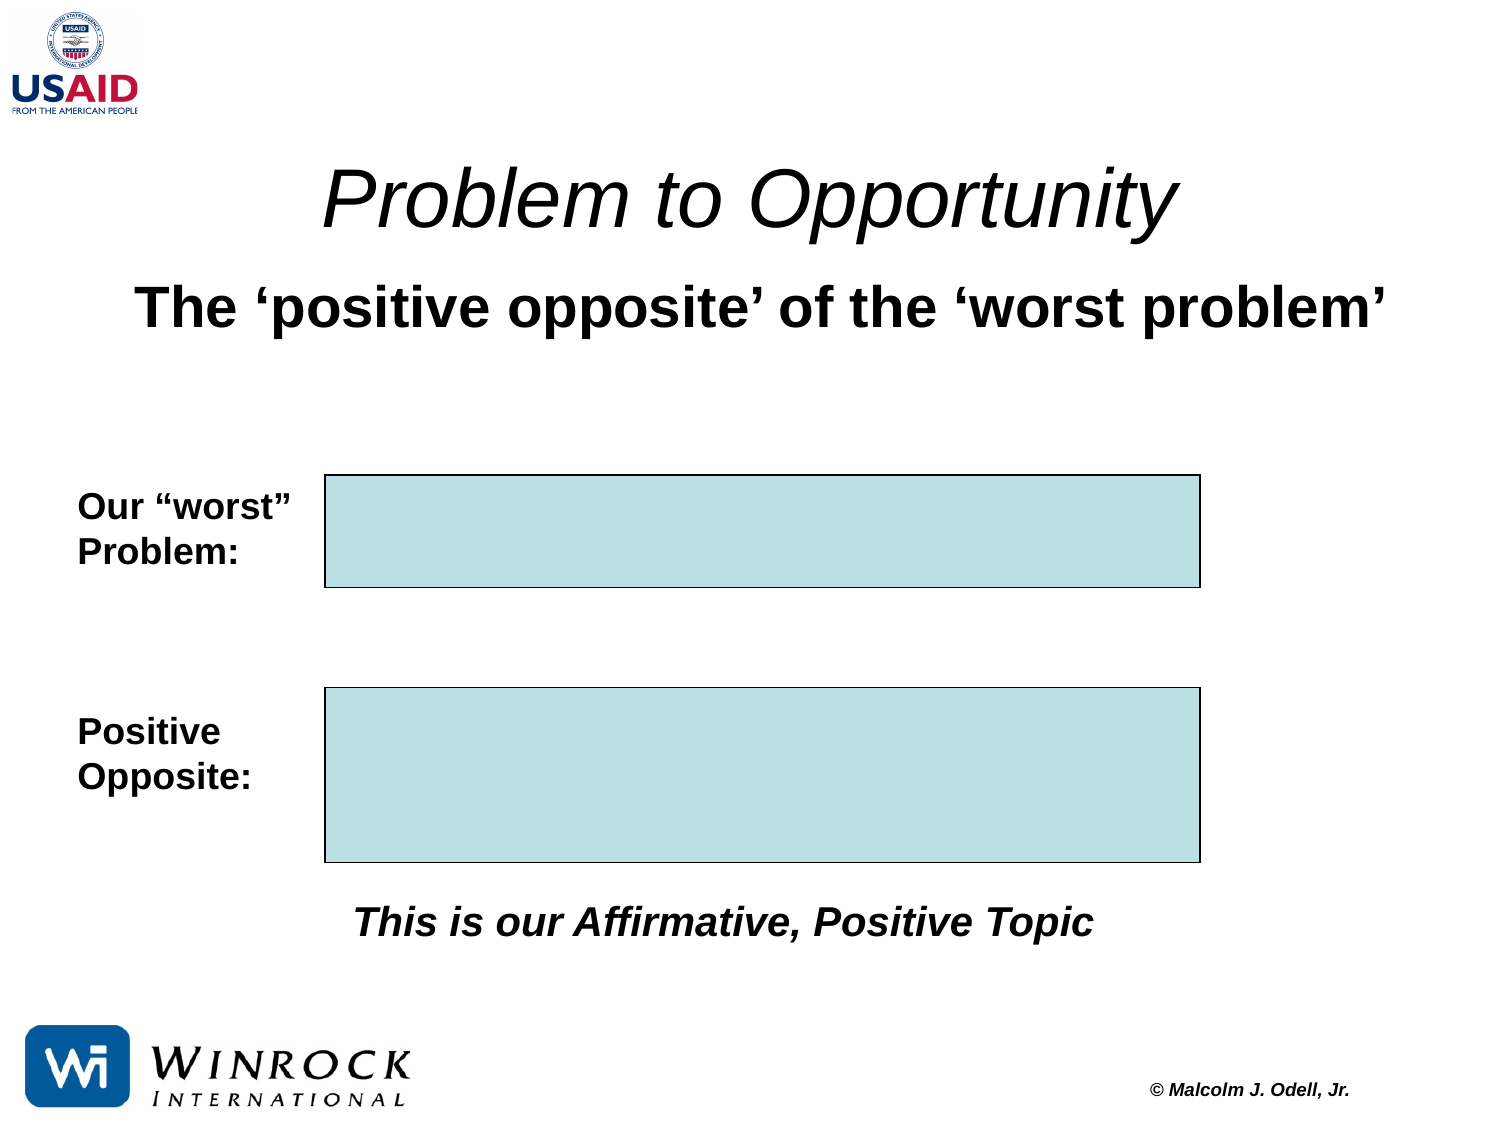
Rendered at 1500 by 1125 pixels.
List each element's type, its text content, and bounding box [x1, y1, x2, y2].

text_box [324, 474, 1200, 588]
text_box Our “worst” Problem: Positive Opposite: [62, 474, 318, 805]
text_box This is our Affirmative, Positive Topic [337, 887, 1200, 953]
text_box [324, 687, 1200, 863]
title Problem to Opportunity The ‘positive opposite’ of the ‘worst problem’ [74, 149, 1426, 338]
footer © Malcolm J. Odell, Jr. [1012, 1024, 1488, 1104]
